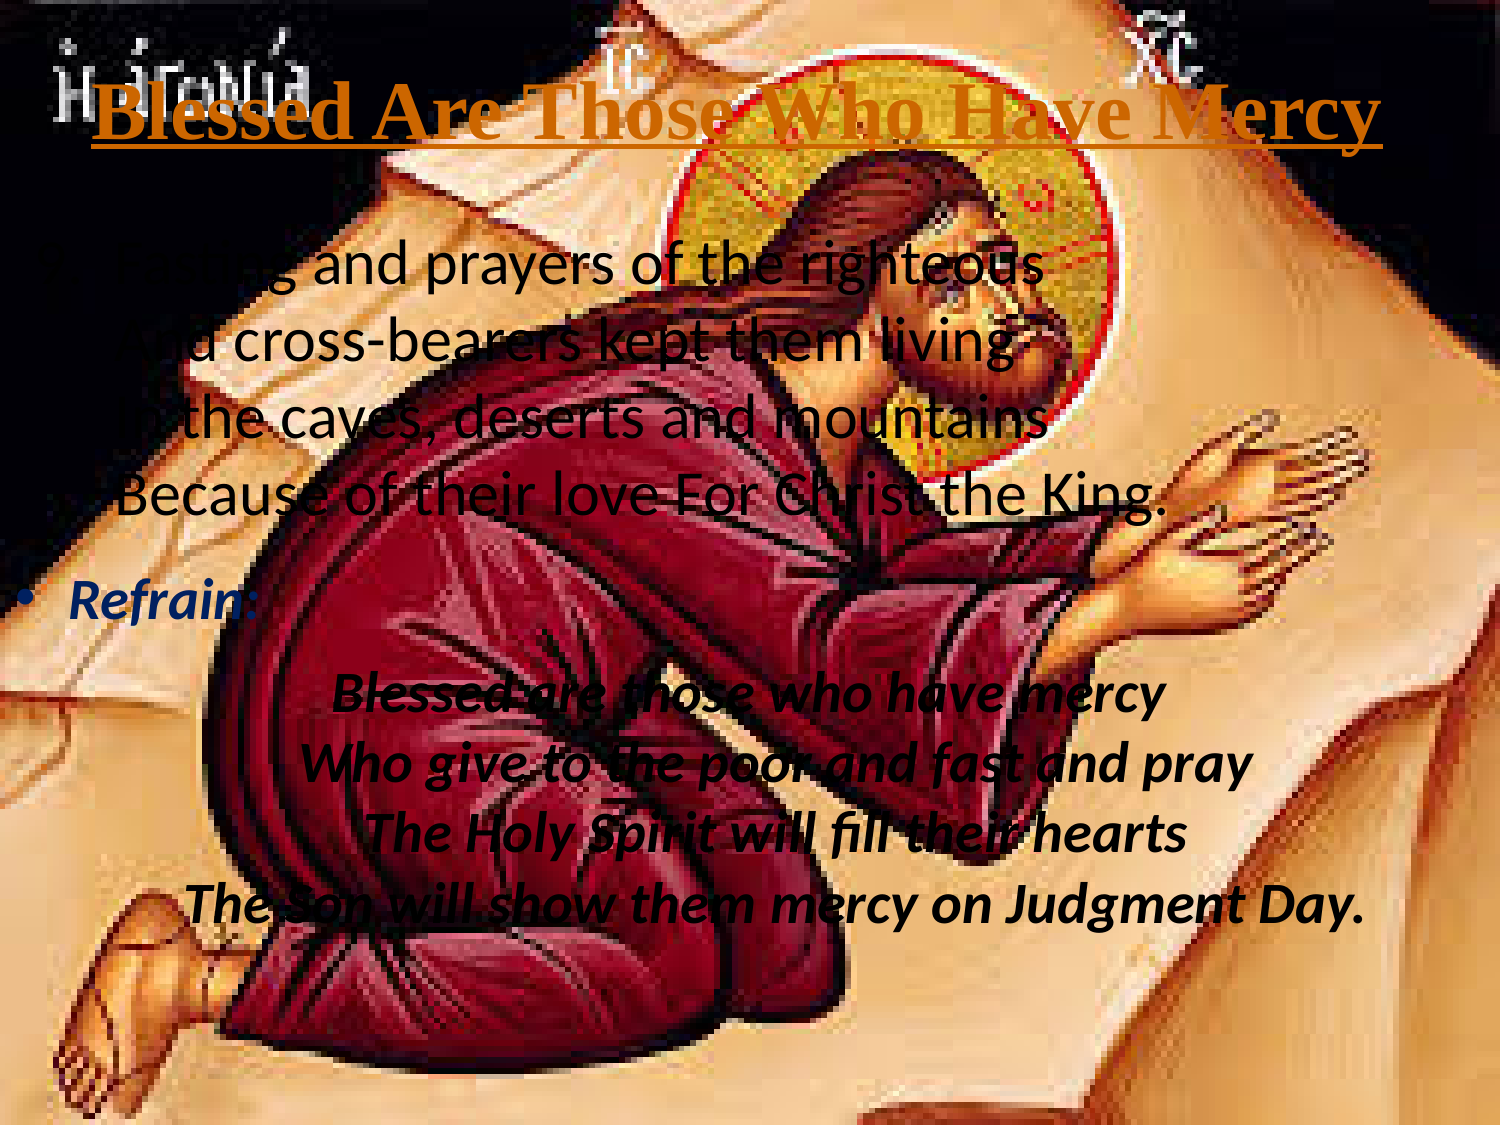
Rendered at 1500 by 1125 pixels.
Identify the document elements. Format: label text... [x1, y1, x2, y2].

picture [0, 950, 1500, 1125]
picture [0, 0, 1500, 212]
title Blessed Are Those Who Have Mercy [62, 50, 1413, 163]
list Fasting and prayers of the righteous And cross-bearers kept them living In the caves, deserts and mountains Because of their love For Christ the King. Refrain: Blessed are those who have mercy Who give to the poor and fast and pray The Holy Spirit will fill their hearts The Son will show them mercy on Judgment Day. [0, 212, 1500, 950]
